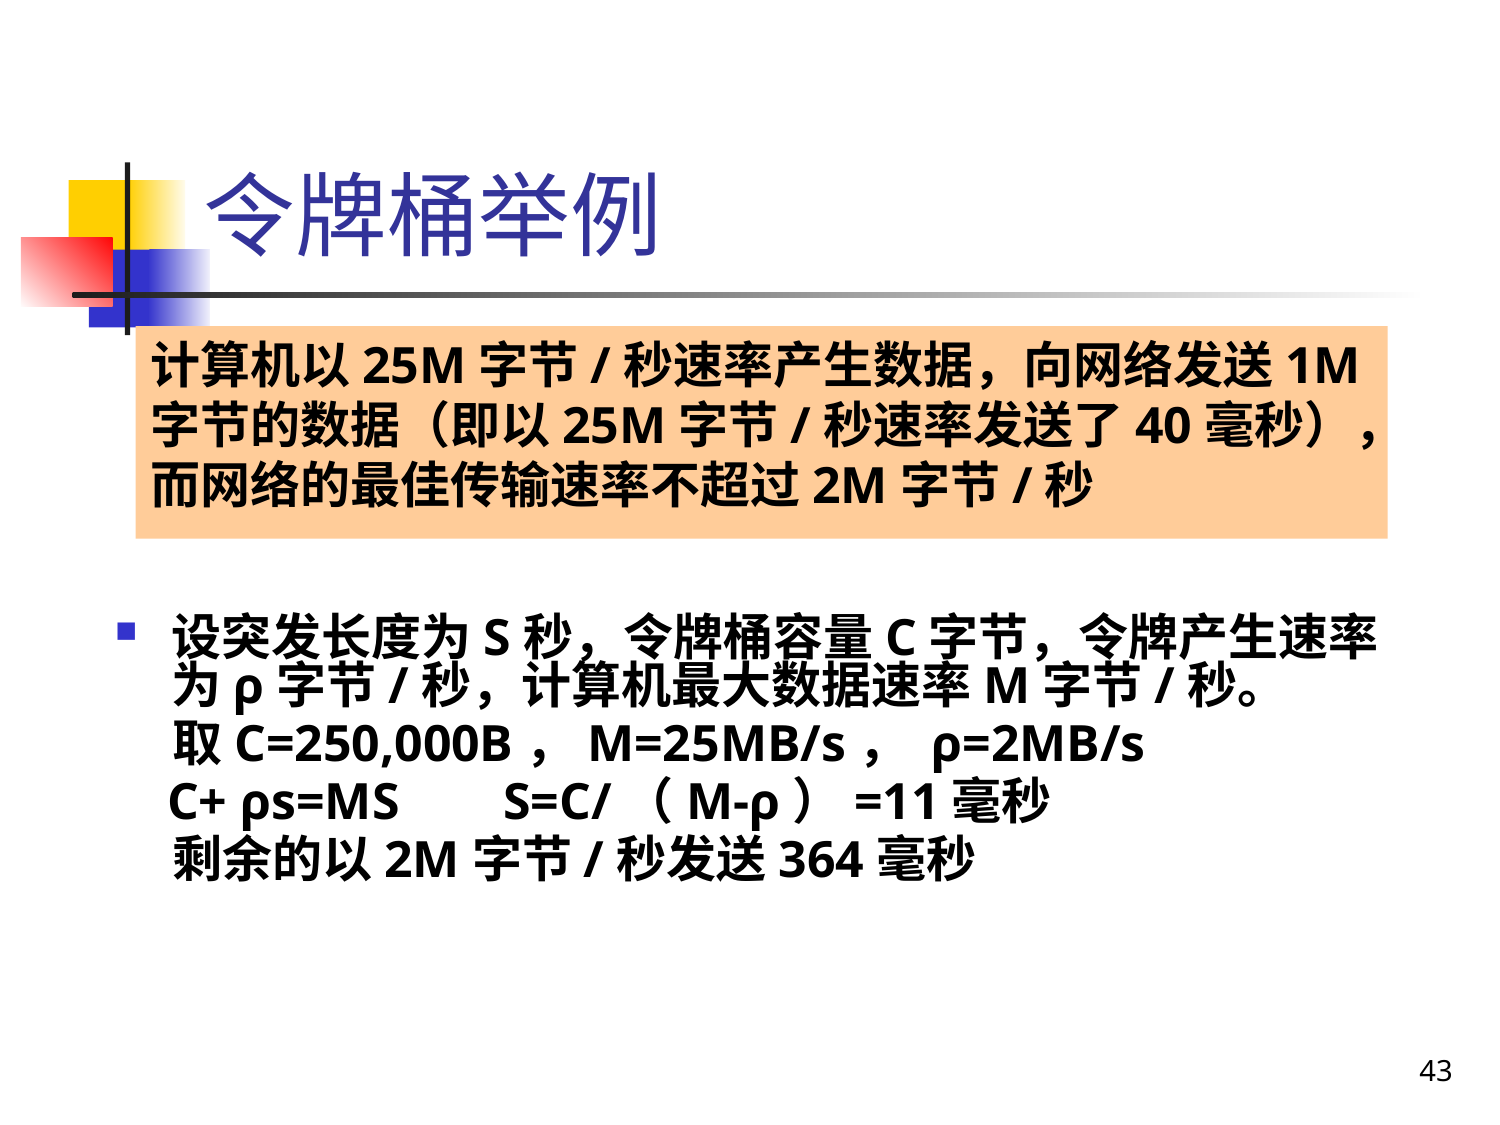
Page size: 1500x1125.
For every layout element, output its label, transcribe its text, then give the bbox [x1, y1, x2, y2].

slide_number 43 [1154, 1023, 1468, 1100]
text_box 计算机以25M字节/秒速率产生数据，向网络发送1M字节的数据（即以25M字节/秒速率发送了40毫秒），而网络的最佳传输速率不超过2M字节/秒 [135, 326, 1388, 539]
title 令牌桶举例 [188, 35, 1468, 275]
list 设突发长度为S秒，令牌桶容量C字节，令牌产生速率为ρ字节/秒，计算机最大数据速率M字节/秒。 取C=250,000B，M=25MB/s， ρ=2MB/s C+ ρs=MS S=C/（M-ρ）=11毫秒 剩余的以2M字节/秒发送364毫秒 [100, 609, 1424, 977]
